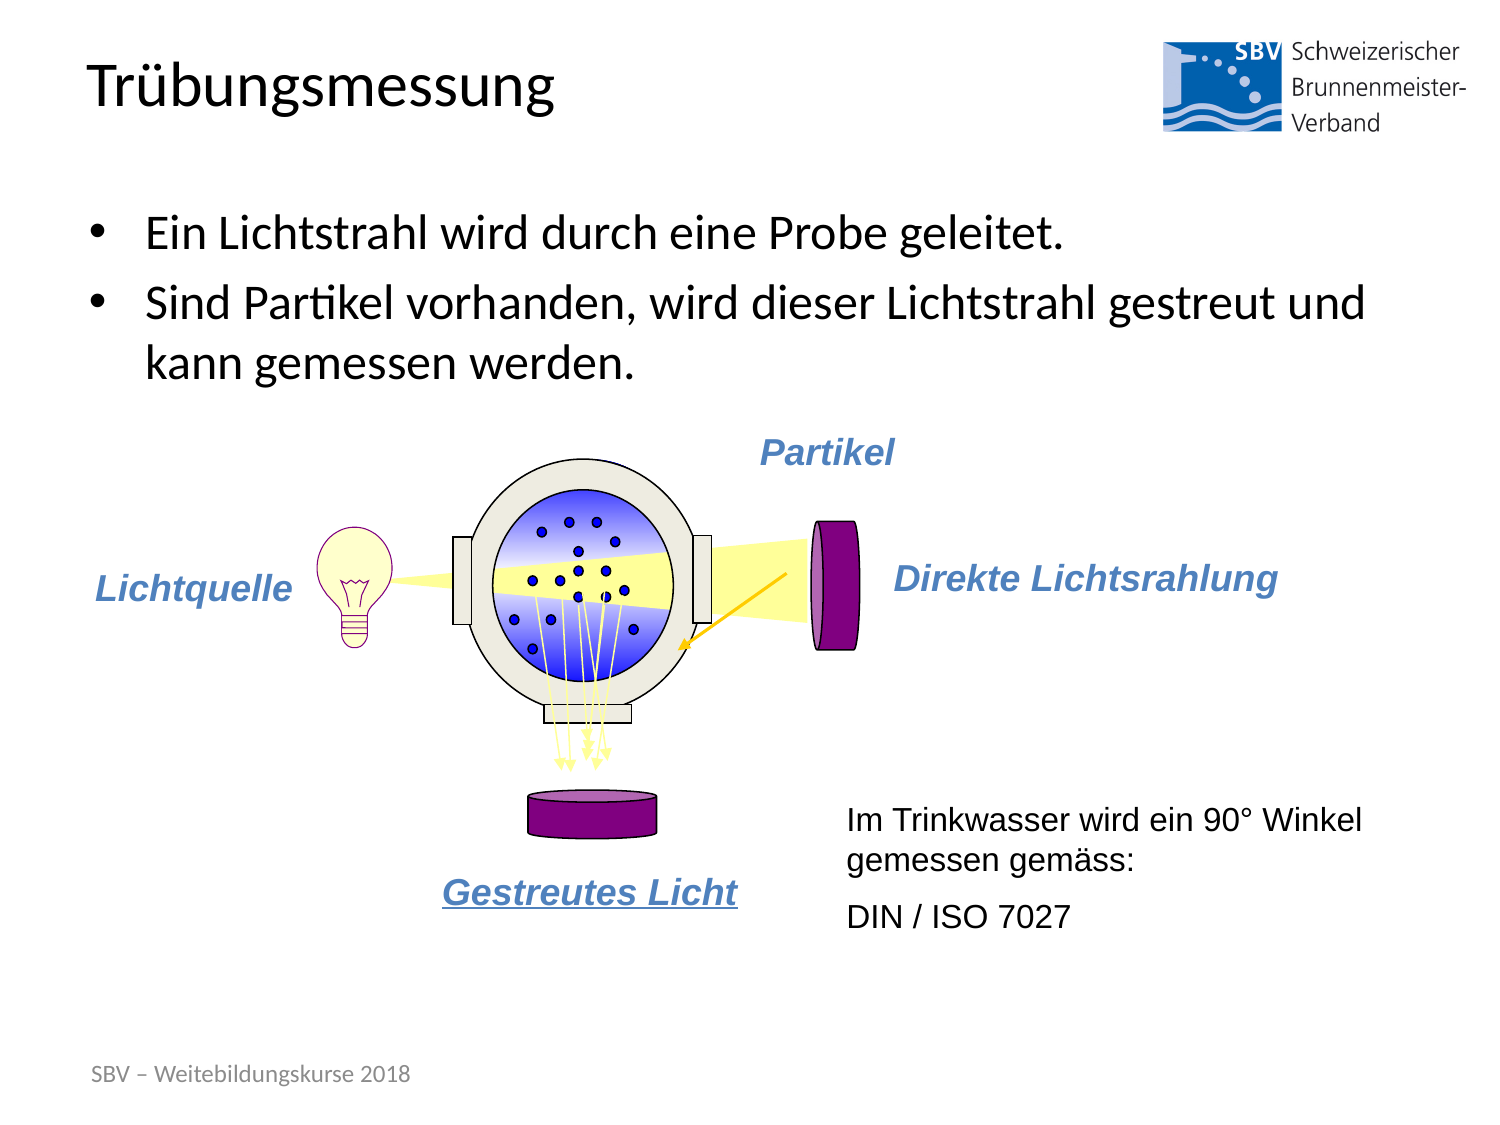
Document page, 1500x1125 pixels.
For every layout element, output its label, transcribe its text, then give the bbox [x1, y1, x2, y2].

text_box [73, 420, 1395, 964]
list Ein Lichtstrahl wird durch eine Probe geleitet. Sind Partikel vorhanden, wird dieser Lichtstrahl gestreut und kann gemessen werden. [73, 192, 1424, 424]
picture [1163, 35, 1471, 138]
title Trübungsmessung [71, 34, 1422, 127]
slide_number SBV – Weitebildungskurse 2018 [76, 1042, 609, 1103]
